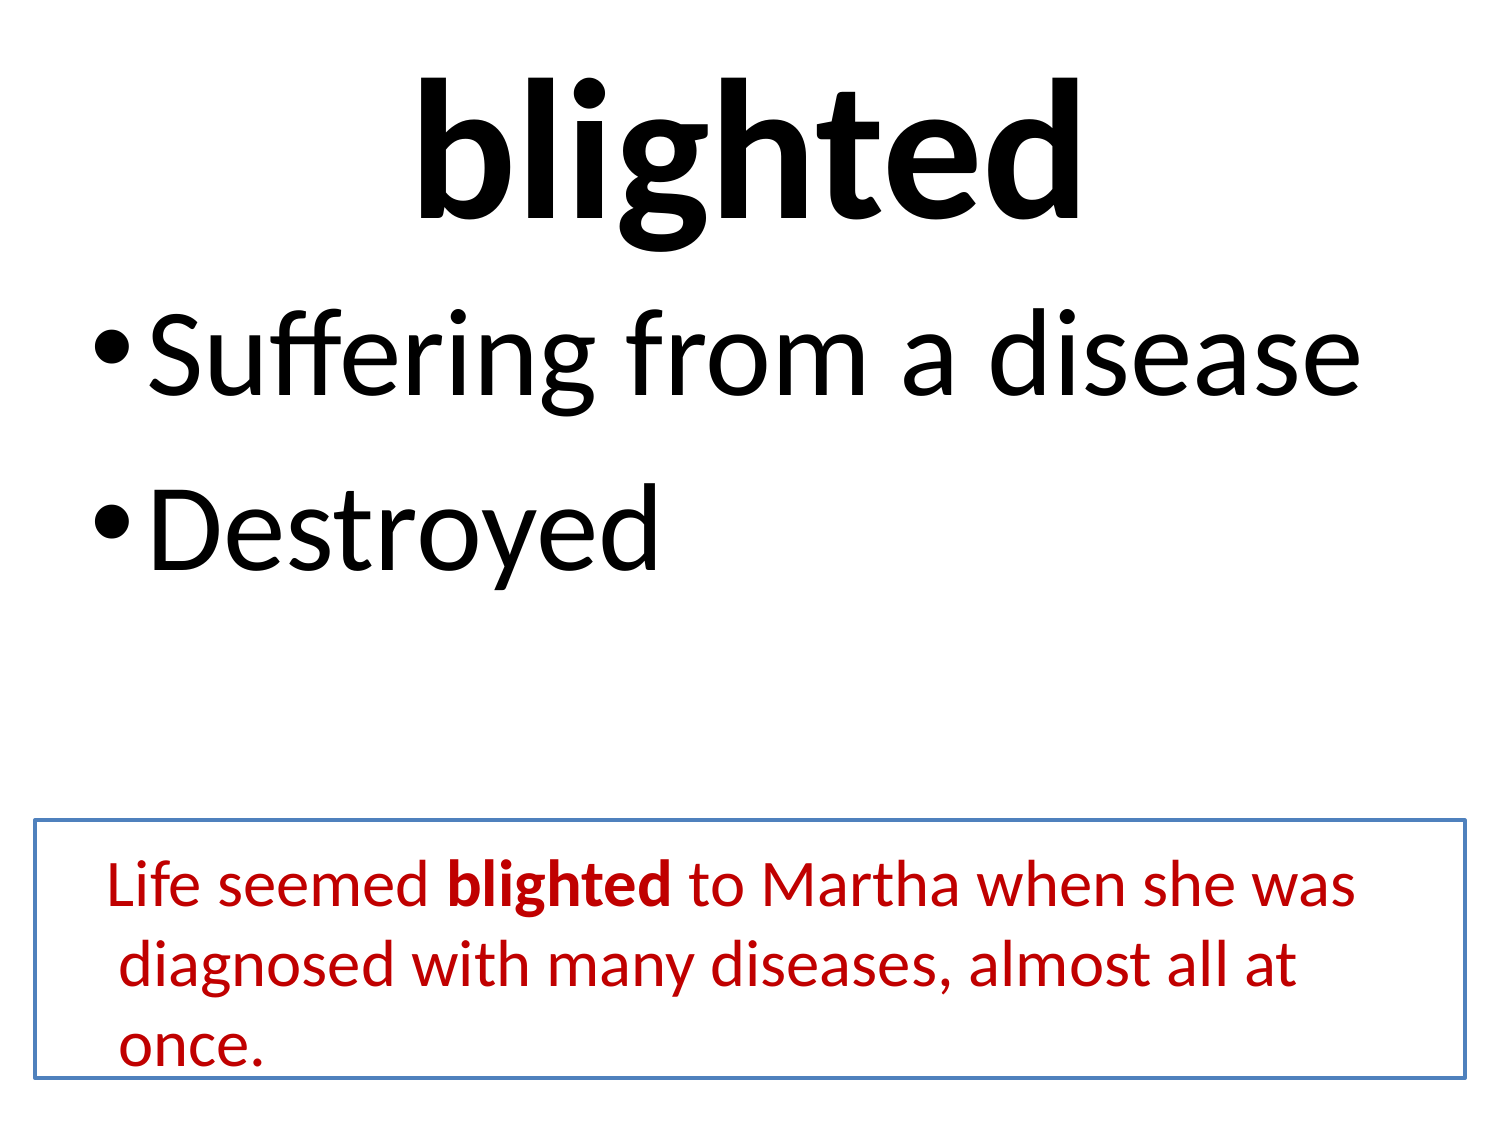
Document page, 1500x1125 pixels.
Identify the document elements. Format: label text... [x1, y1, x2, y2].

title blighted [75, 45, 1425, 233]
list Suffering from a disease Destroyed [75, 262, 1425, 832]
list Life seemed blighted to Martha when she was diagnosed with many diseases, almost all at once. [46, 832, 1454, 1067]
